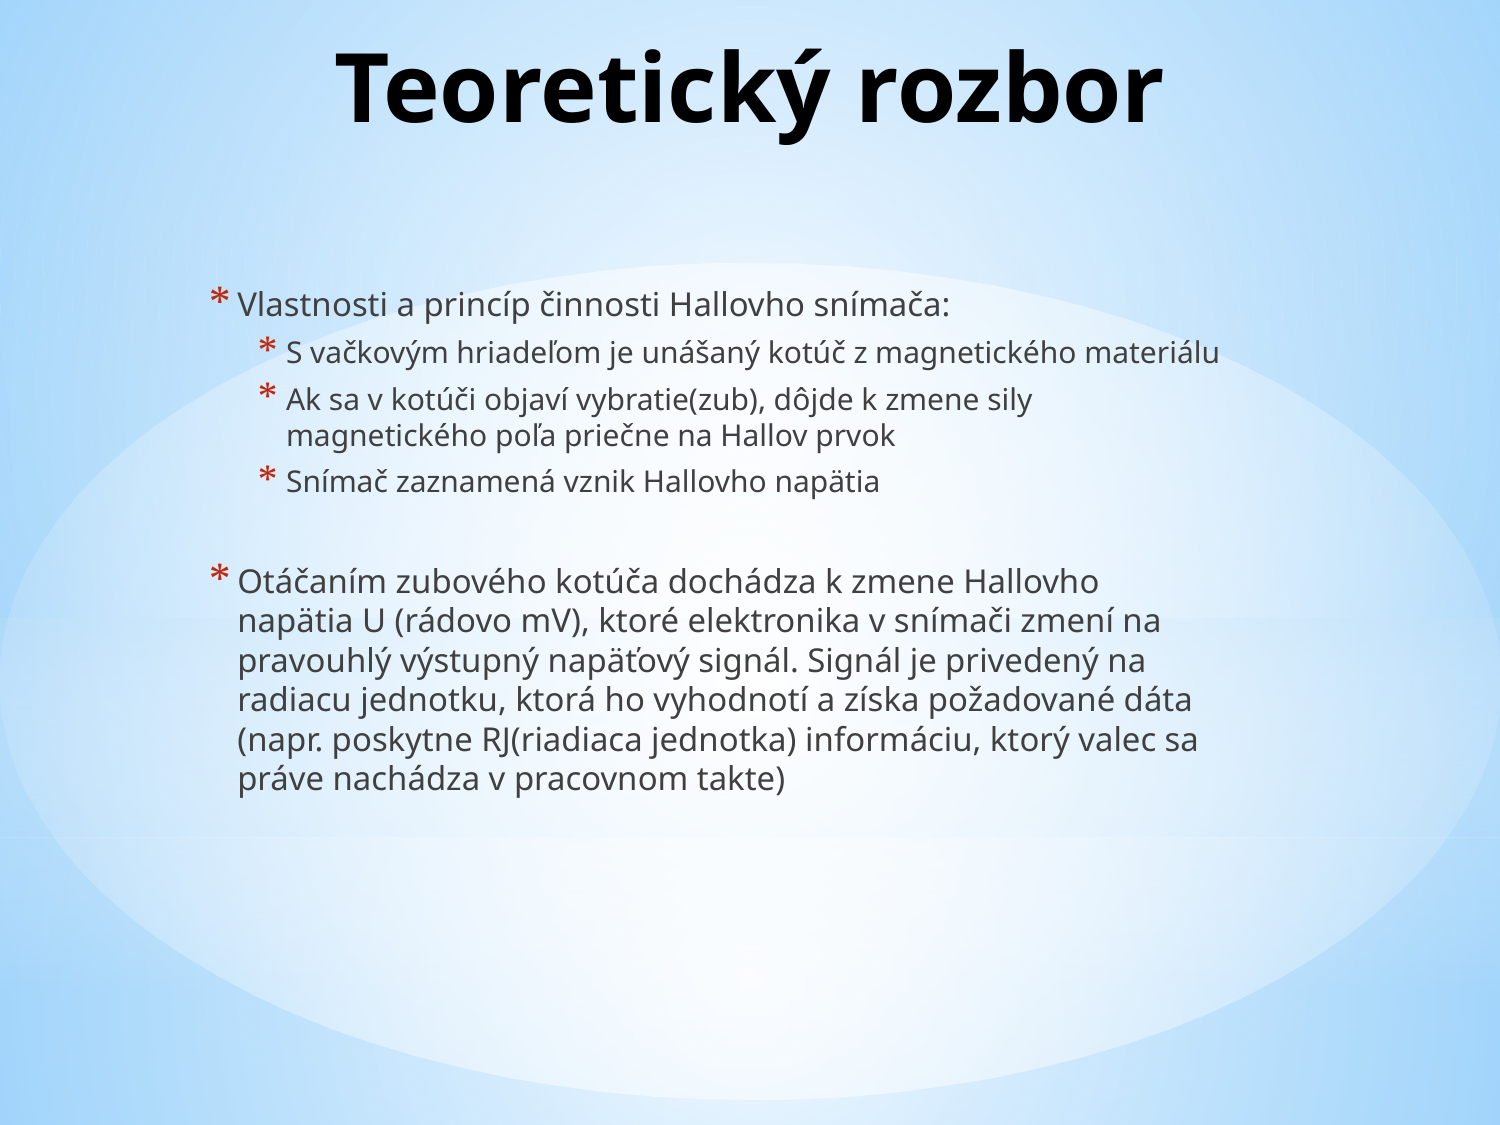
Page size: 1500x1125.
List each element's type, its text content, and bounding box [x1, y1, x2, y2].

list Vlastnosti a princíp činnosti Hallovho snímača: S vačkovým hriadeľom je unášaný kotúč z magnetického materiálu Ak sa v kotúči objaví vybratie(zub), dôjde k zmene sily magnetického poľa priečne na Hallov prvok Snímač zaznamená vznik Hallovho napätia Otáčaním zubového kotúča dochádza k zmene Hallovho napätia U (rádovo mV), ktoré elektronika v snímači zmení na pravouhlý výstupný napäťový signál. Signál je privedený na radiacu jednotku, ktorá ho vyhodnotí a získa požadované dáta (napr. poskytne RJ(riadiaca jednotka) informáciu, ktorý valec sa práve nachádza v pracovnom takte) [187, 276, 1238, 846]
title Teoretický rozbor [153, 19, 1347, 207]
